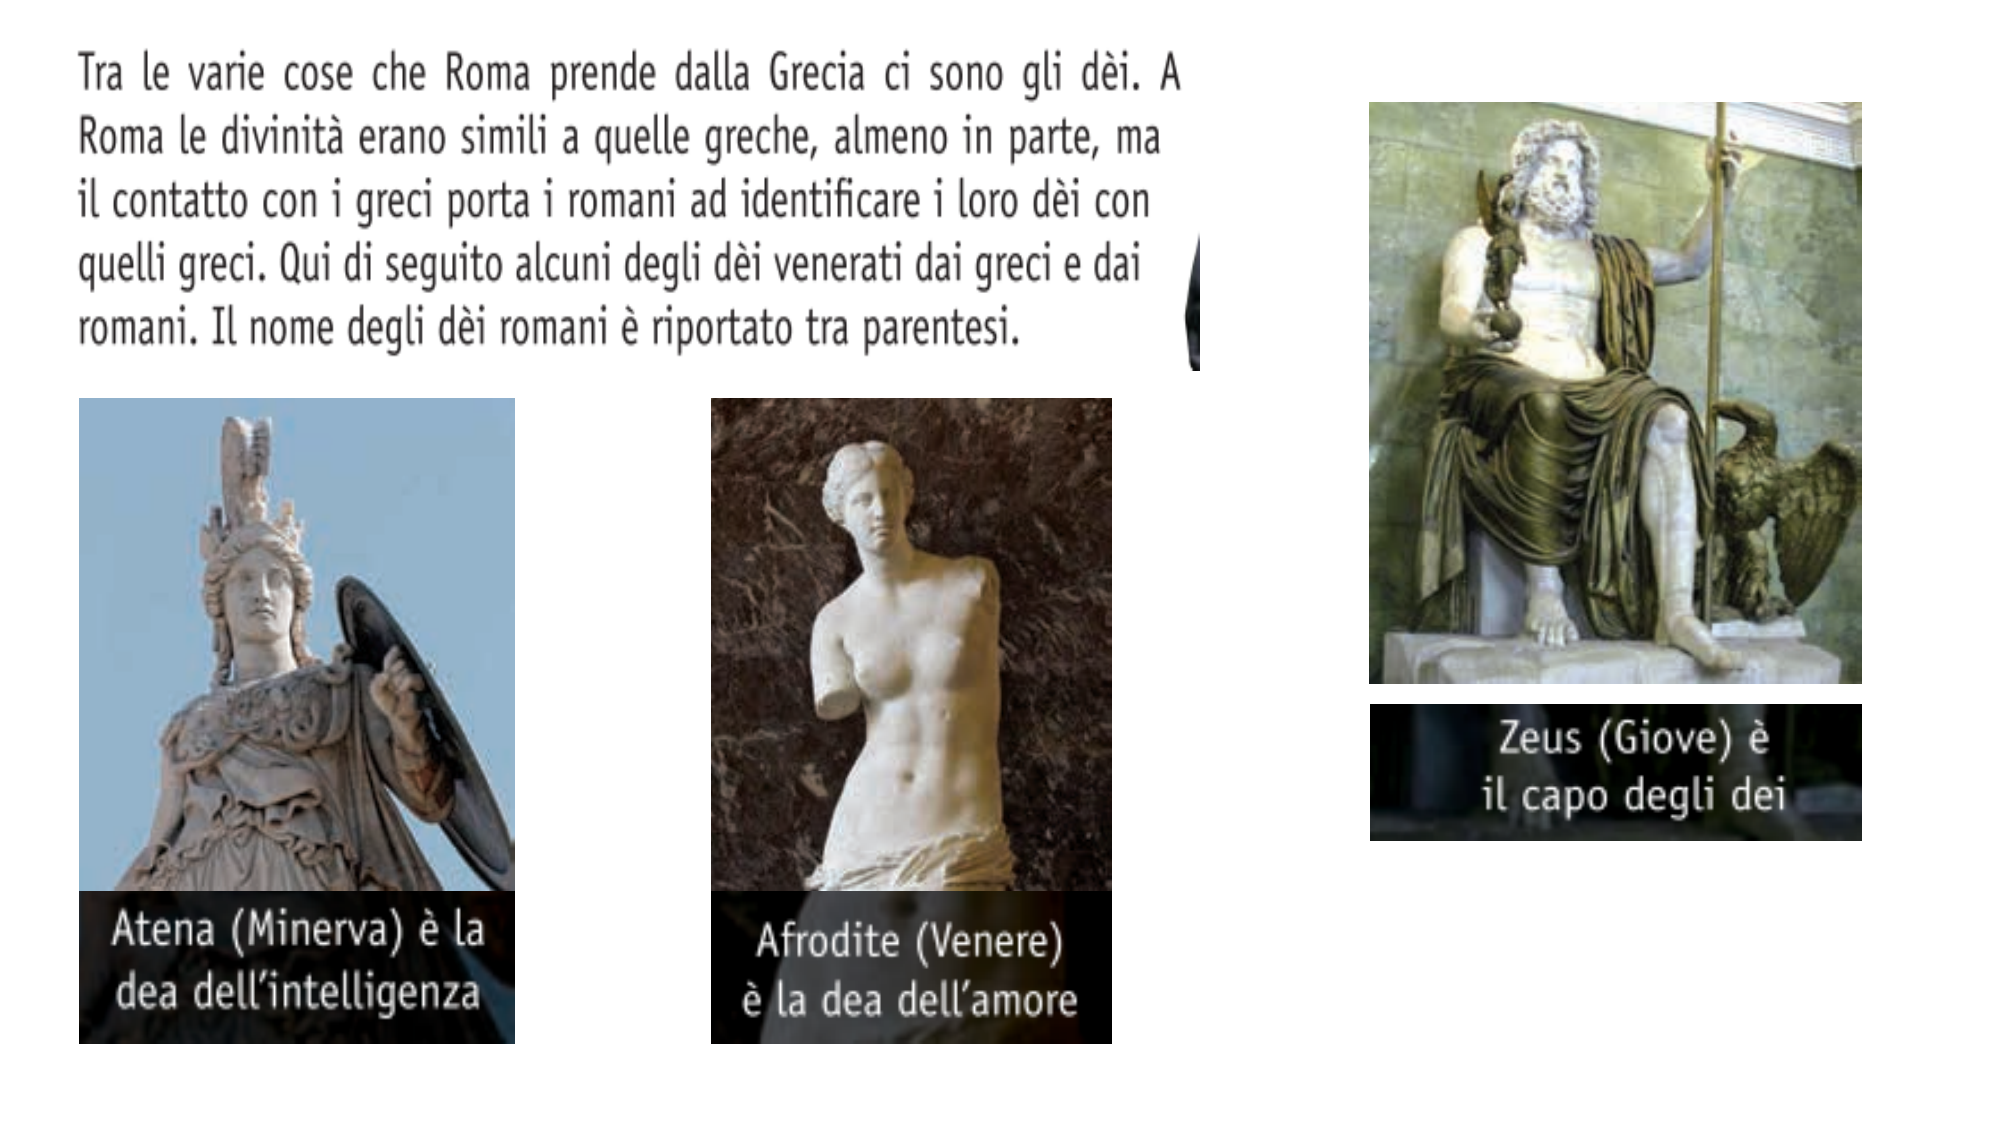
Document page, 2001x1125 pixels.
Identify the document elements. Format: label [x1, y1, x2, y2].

picture [1369, 102, 1862, 684]
picture [1369, 704, 1862, 841]
list [57, 42, 1200, 371]
picture [79, 398, 515, 1044]
picture [711, 398, 1112, 1044]
